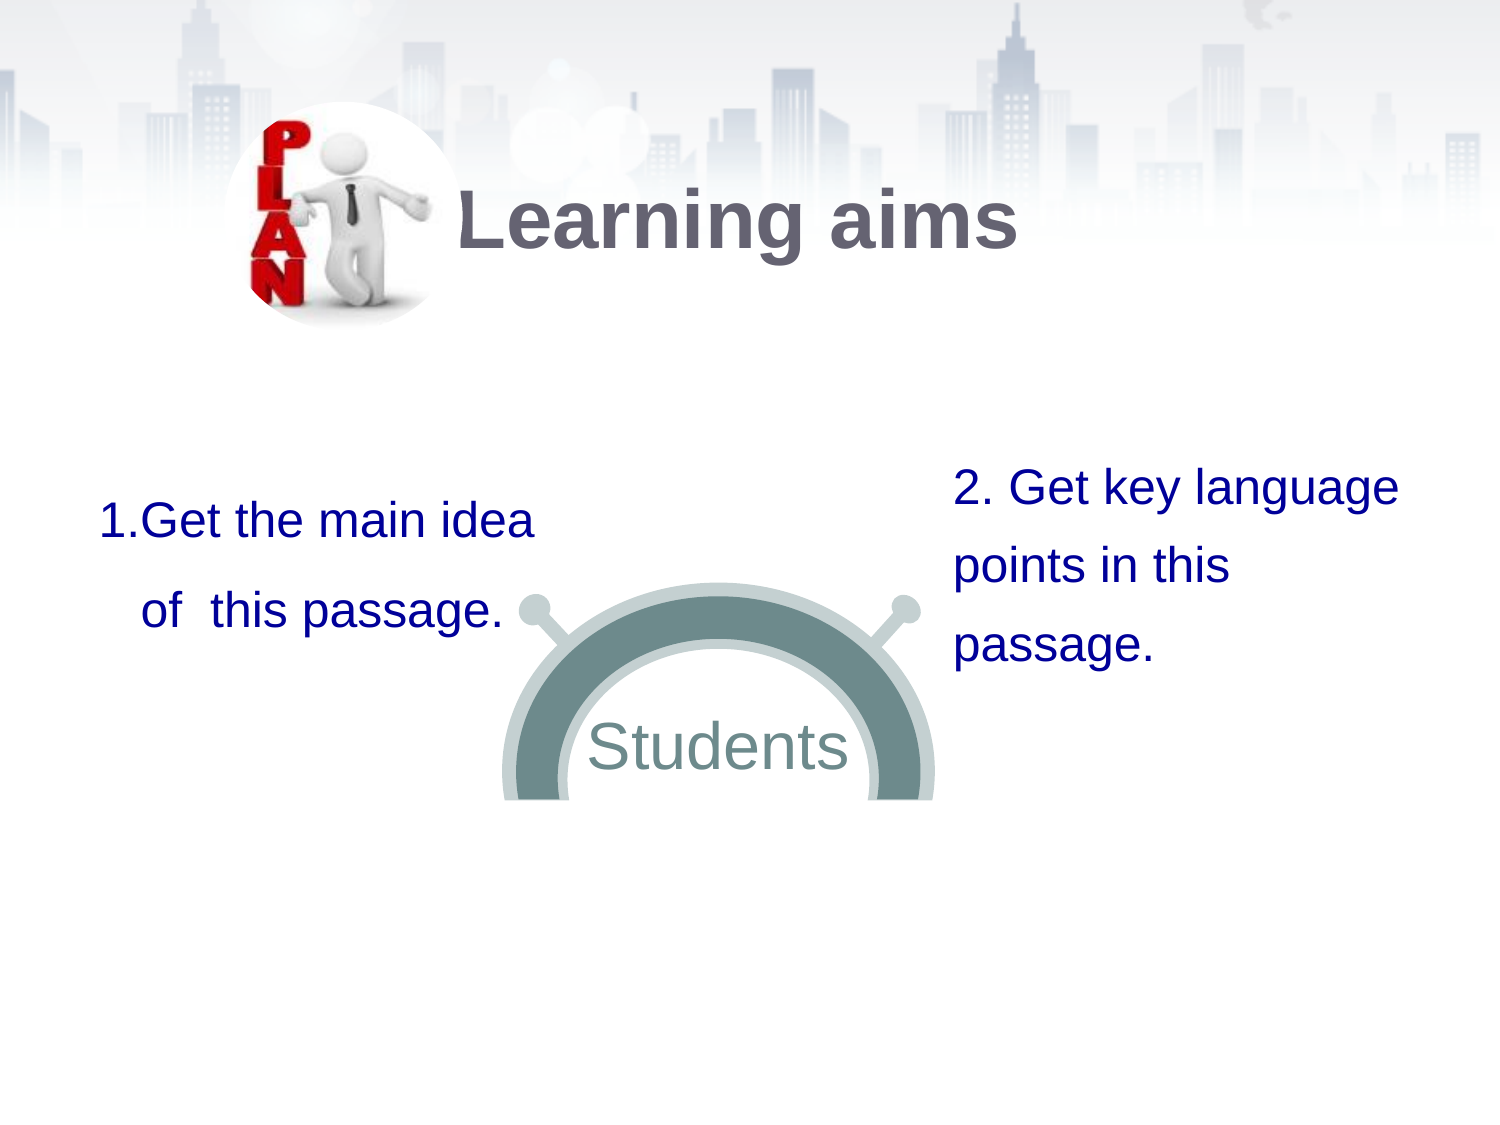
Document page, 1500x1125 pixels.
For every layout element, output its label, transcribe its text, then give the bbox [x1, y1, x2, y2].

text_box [224, 101, 1124, 331]
text_box [871, 593, 922, 647]
text_box [515, 595, 922, 801]
text_box [501, 581, 936, 802]
text_box 1.Get the main idea of this passage. [83, 393, 554, 702]
text_box 2. Get key language points in this passage. [938, 393, 1453, 715]
text_box Students [571, 707, 866, 778]
picture [0, 0, 1500, 444]
text_box [517, 592, 569, 645]
